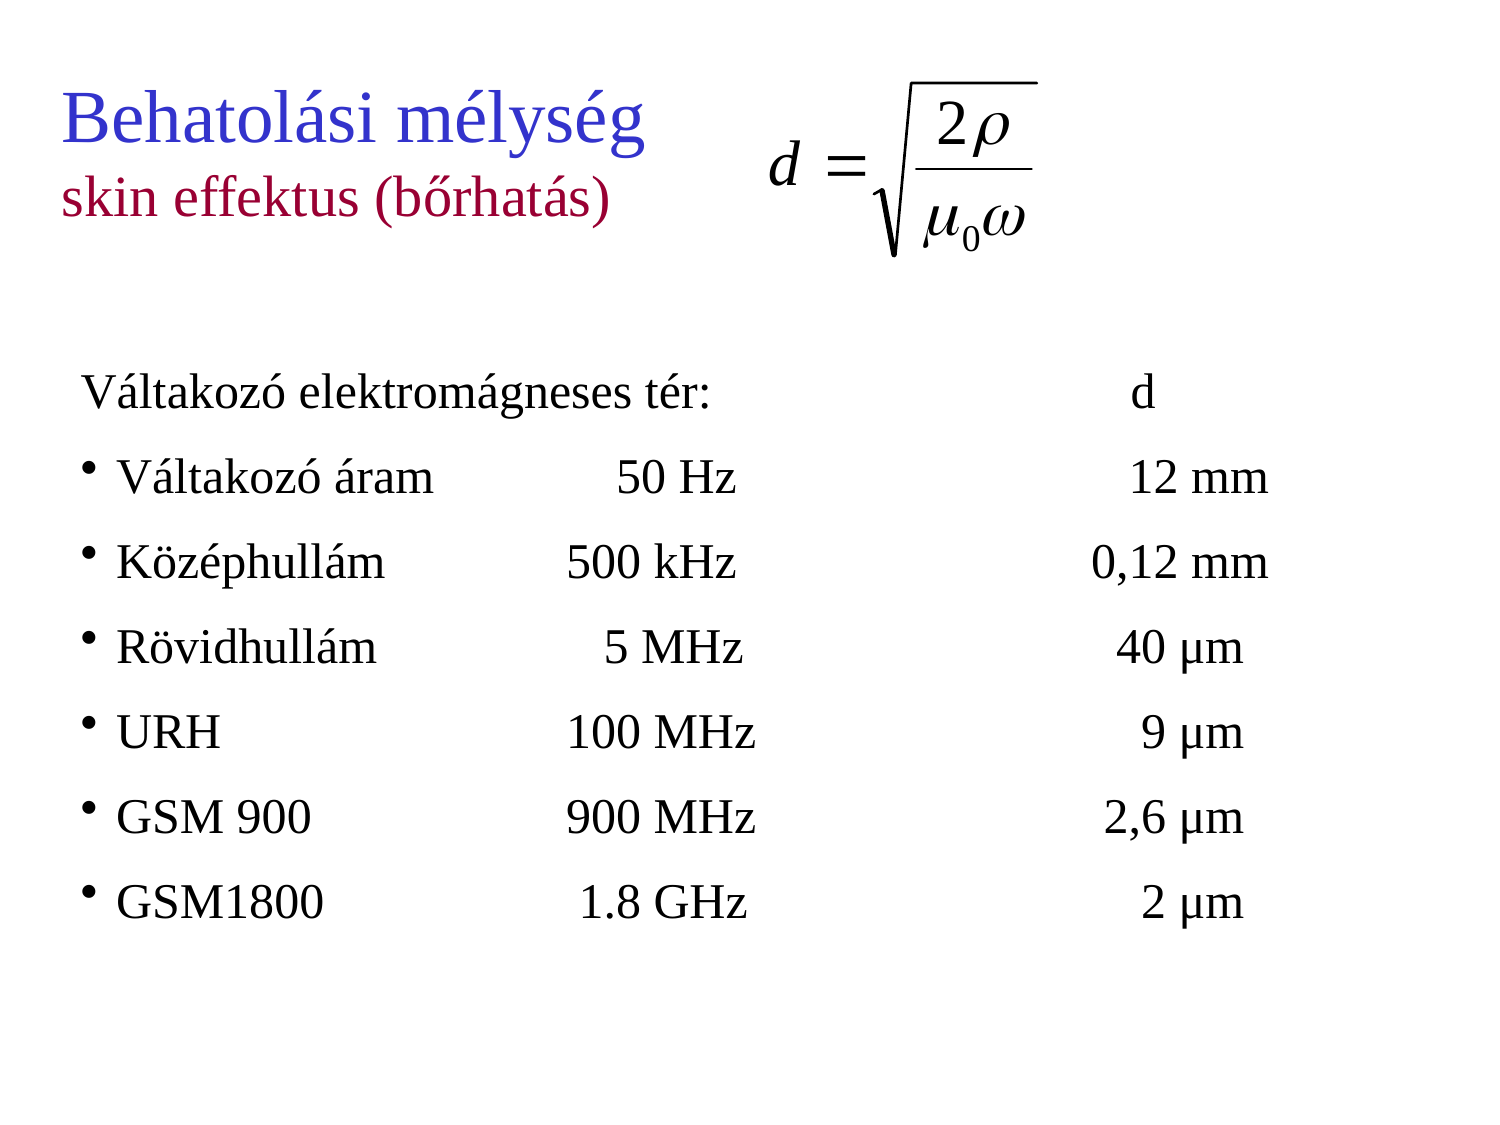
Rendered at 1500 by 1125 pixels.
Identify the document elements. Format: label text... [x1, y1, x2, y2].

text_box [757, 66, 1049, 272]
text_box Behatolási mélység skin effektus (bőrhatás) [46, 60, 662, 236]
text_box Váltakozó elektromágneses tér: d Váltakozó áram 50 Hz 12 mm Középhullám 500 kHz 0,12 mm Rövidhullám 5 MHz 40 μm URH 100 MHz 9 μm GSM 900 900 MHz 2,6 μm GSM1800 1.8 GHz 2 μm [65, 350, 1295, 936]
